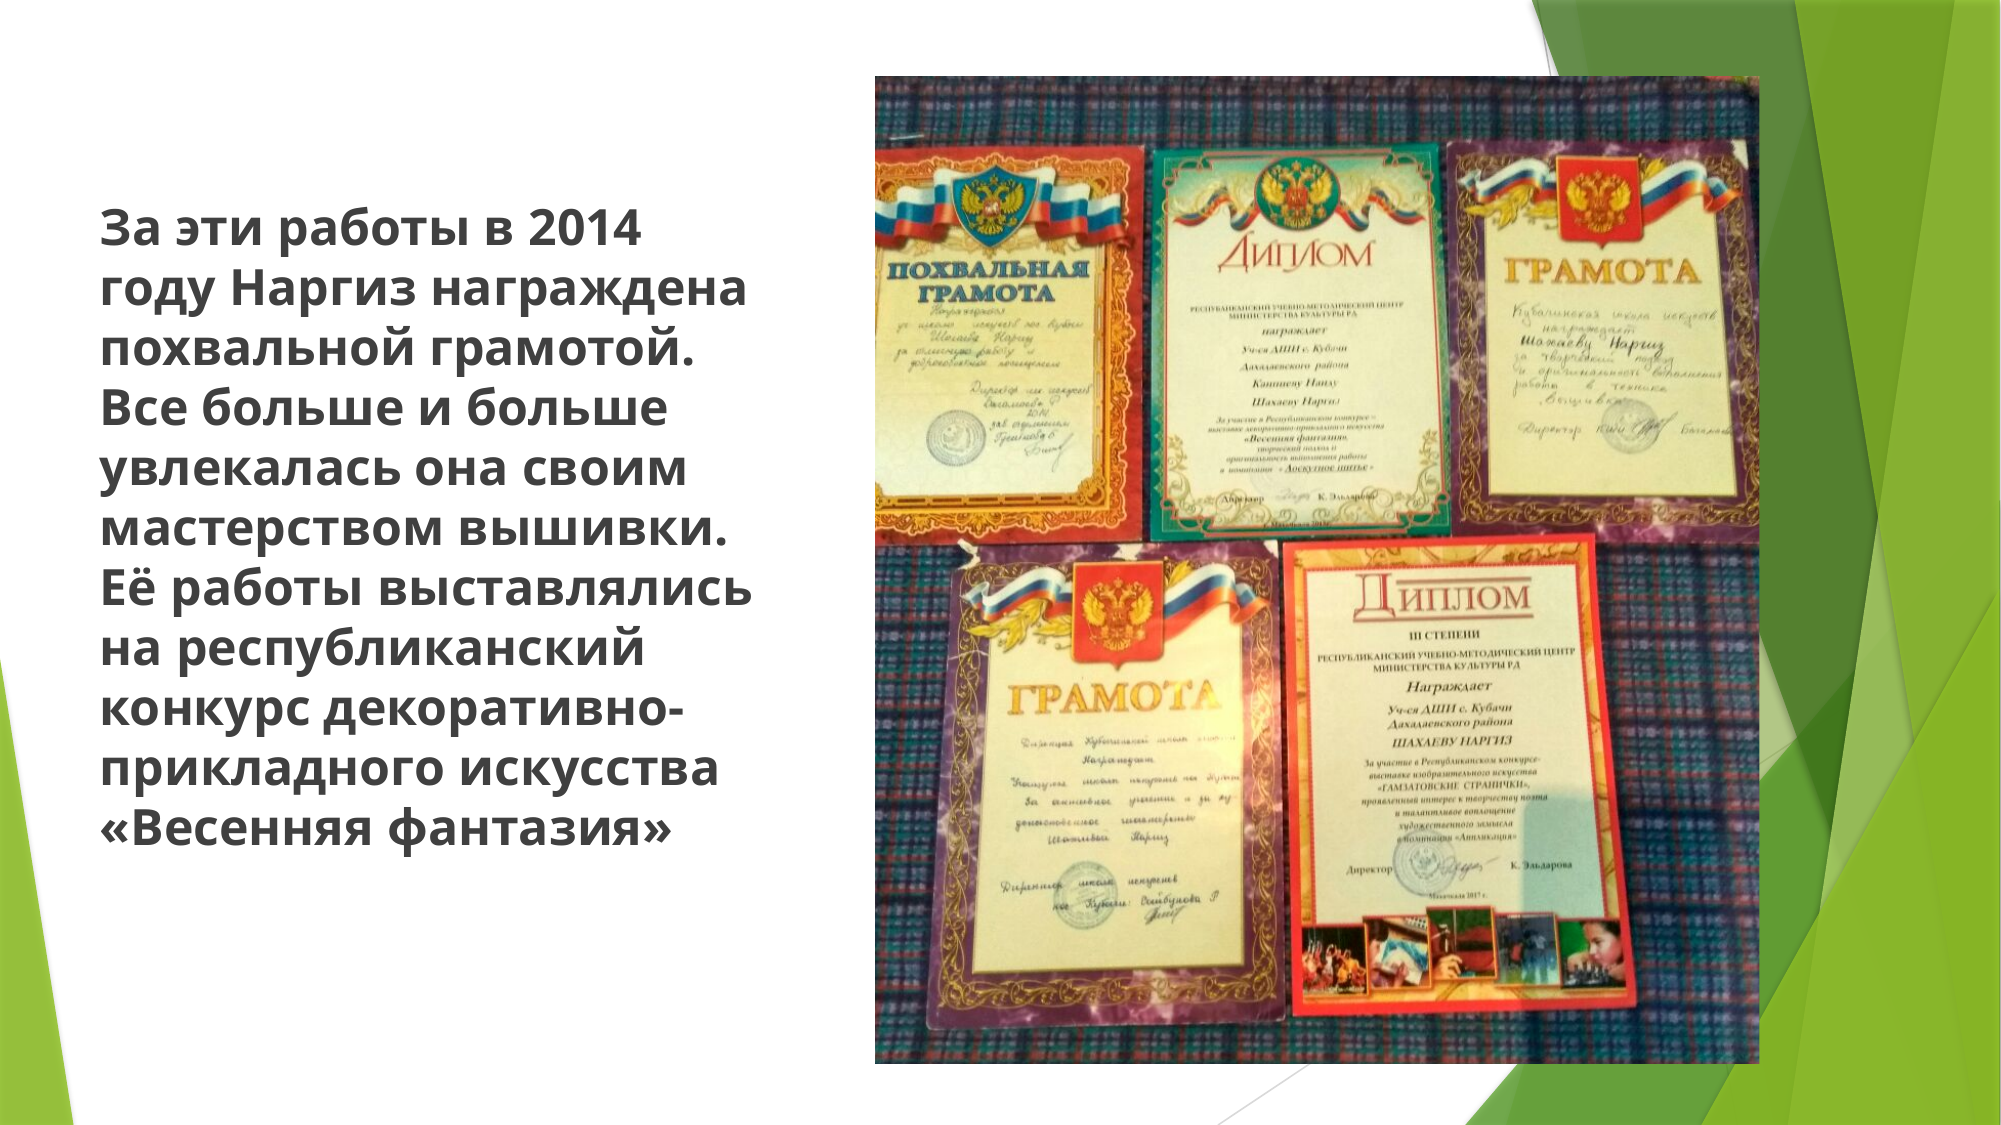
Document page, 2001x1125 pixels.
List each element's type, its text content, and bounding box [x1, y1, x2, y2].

list За эти работы в 2014 году Наргиз награждена похвальной грамотой. Все больше и больше увлекалась она своим мастерством вышивки. Её работы выставлялись на республиканский конкурс декоративно-прикладного искусства «Весенняя фантазия» [84, 187, 772, 953]
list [874, 75, 1761, 1065]
title [111, 99, 869, 317]
